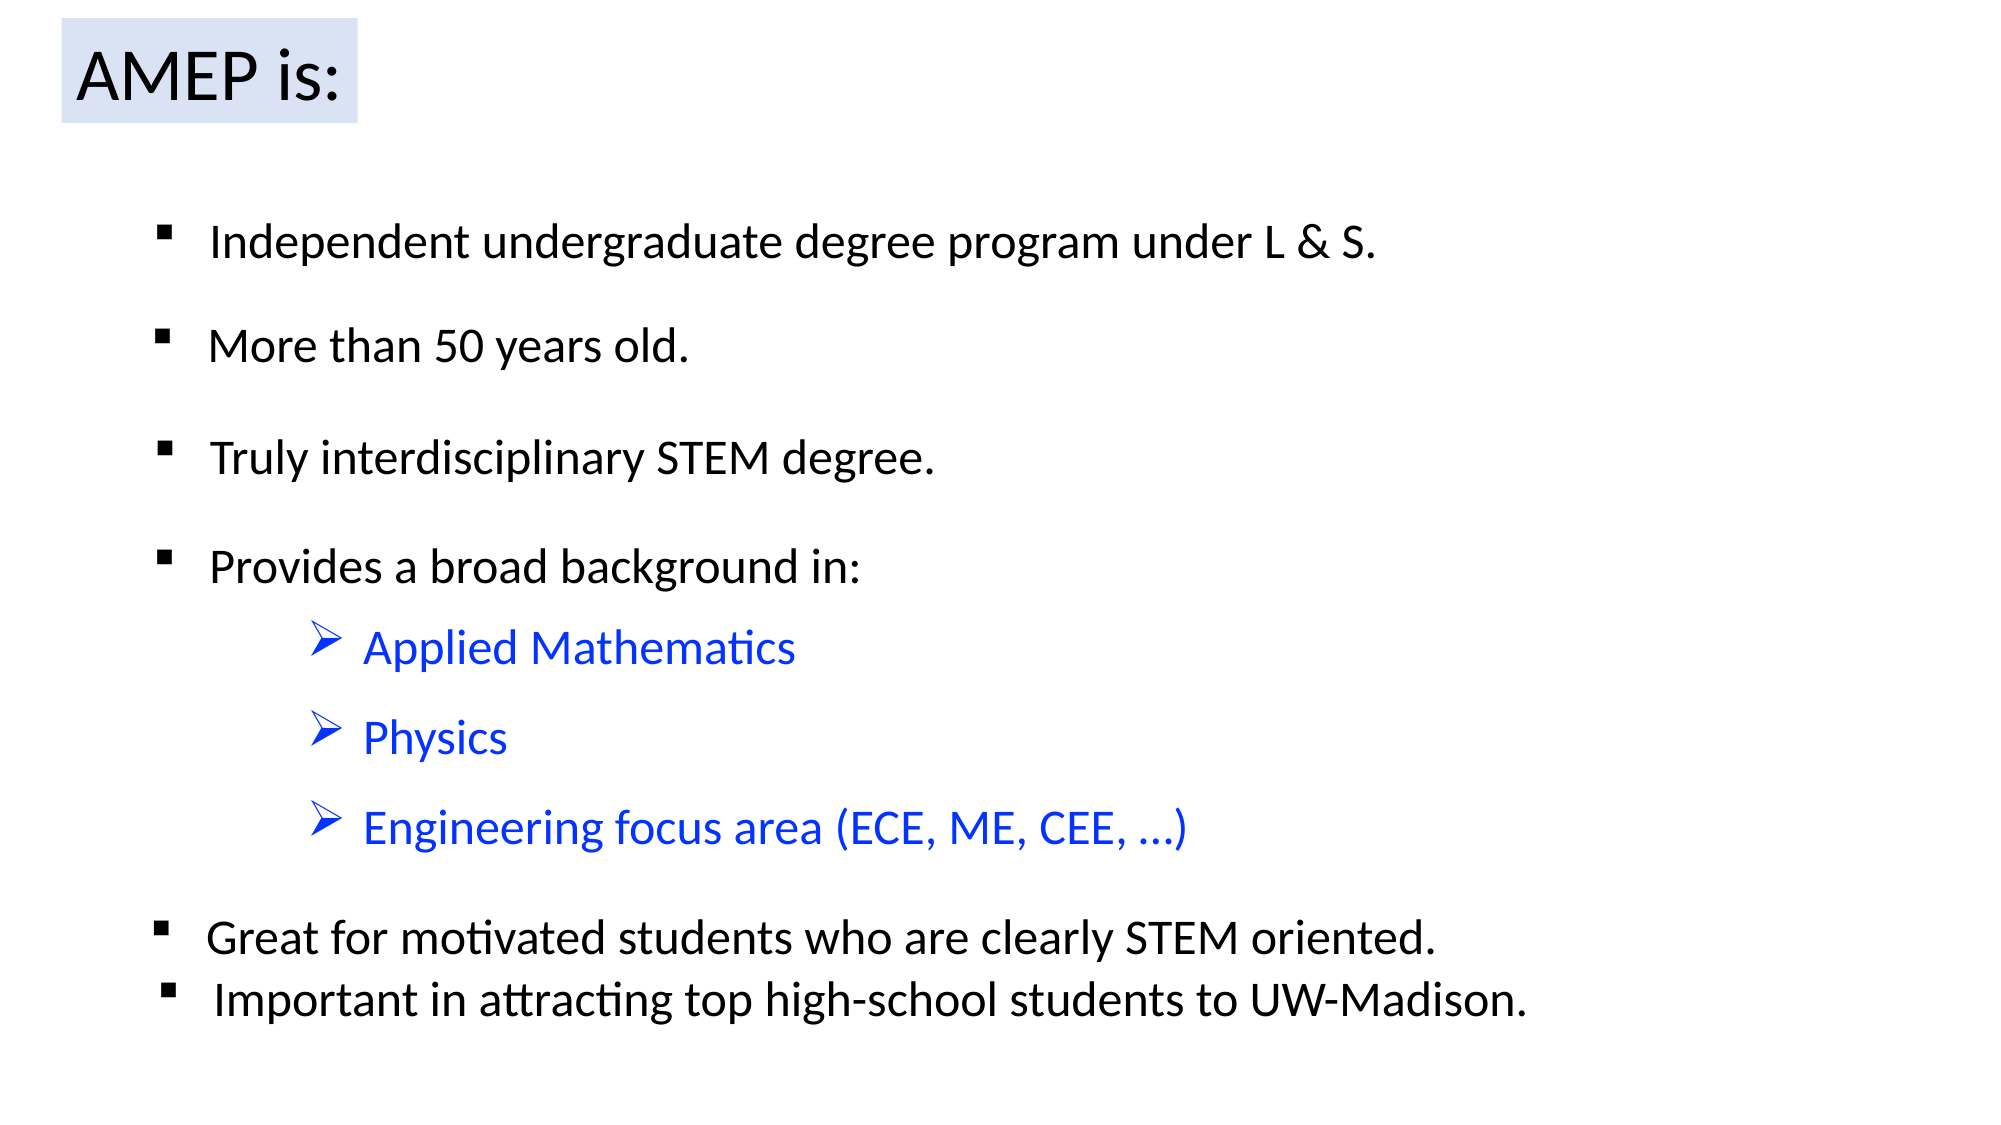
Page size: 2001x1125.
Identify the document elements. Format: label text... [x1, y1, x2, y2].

text_box Truly interdisciplinary STEM degree. [138, 357, 952, 466]
text_box More than 50 years old. [136, 245, 706, 381]
text_box Important in attracting top high-school students to UW-Madison. [142, 959, 1544, 1035]
text_box Great for motivated students who are clearly STEM oriented. [135, 837, 1453, 972]
text_box AMEP is: [61, 18, 358, 123]
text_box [135, 466, 1209, 856]
text_box Independent undergraduate degree program under L & S. [138, 141, 1393, 276]
